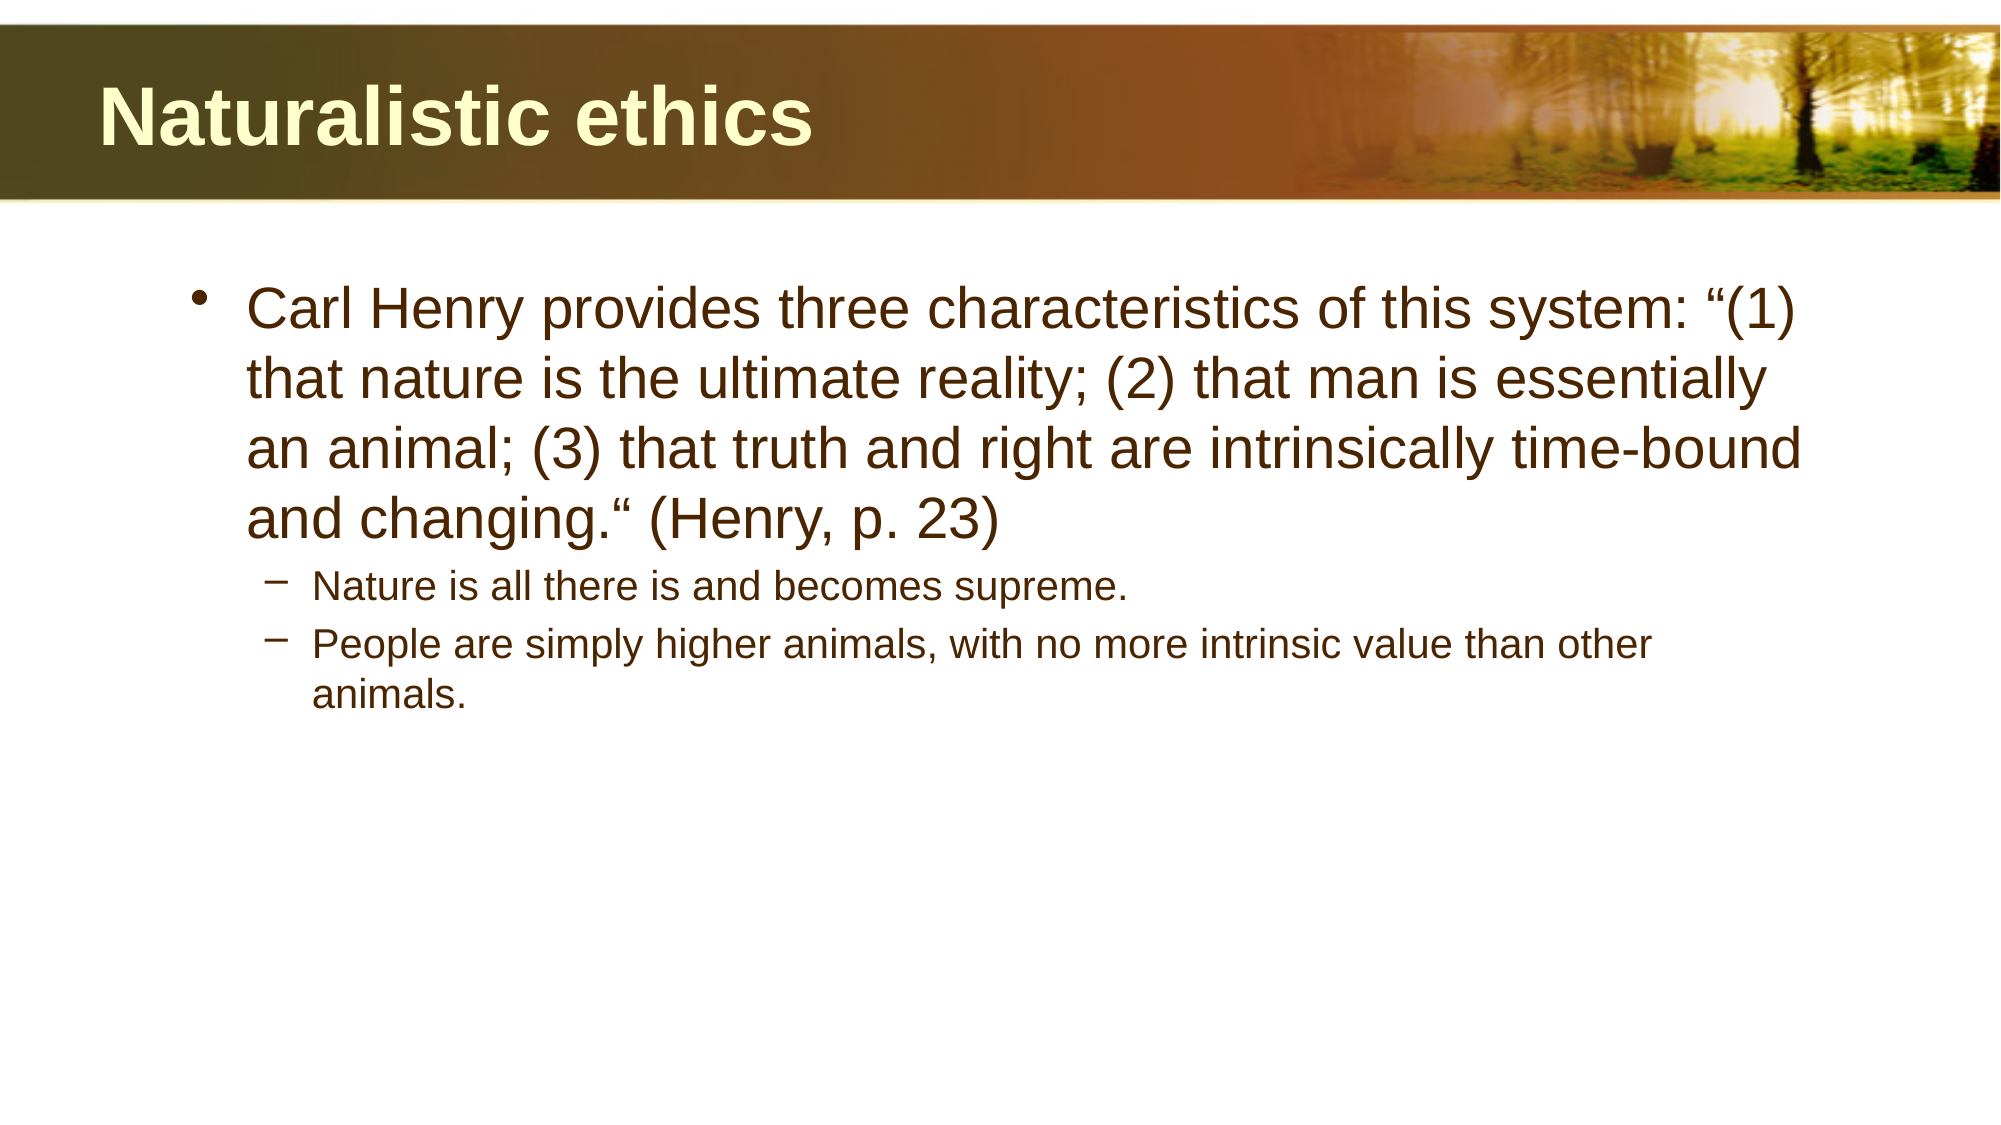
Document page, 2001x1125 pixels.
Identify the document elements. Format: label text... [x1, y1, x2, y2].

picture [0, 0, 2001, 1125]
list Carl Henry provides three characteristics of this system: “(1) that nature is the ultimate reality; (2) that man is essentially an animal; (3) that truth and right are intrinsically time-bound and changing.“ (Henry, p. 23) Nature is all there is and becomes supreme. People are simply higher animals, with no more intrinsic value than other animals. [174, 262, 1825, 1005]
title Naturalistic ethics [83, 24, 1917, 200]
